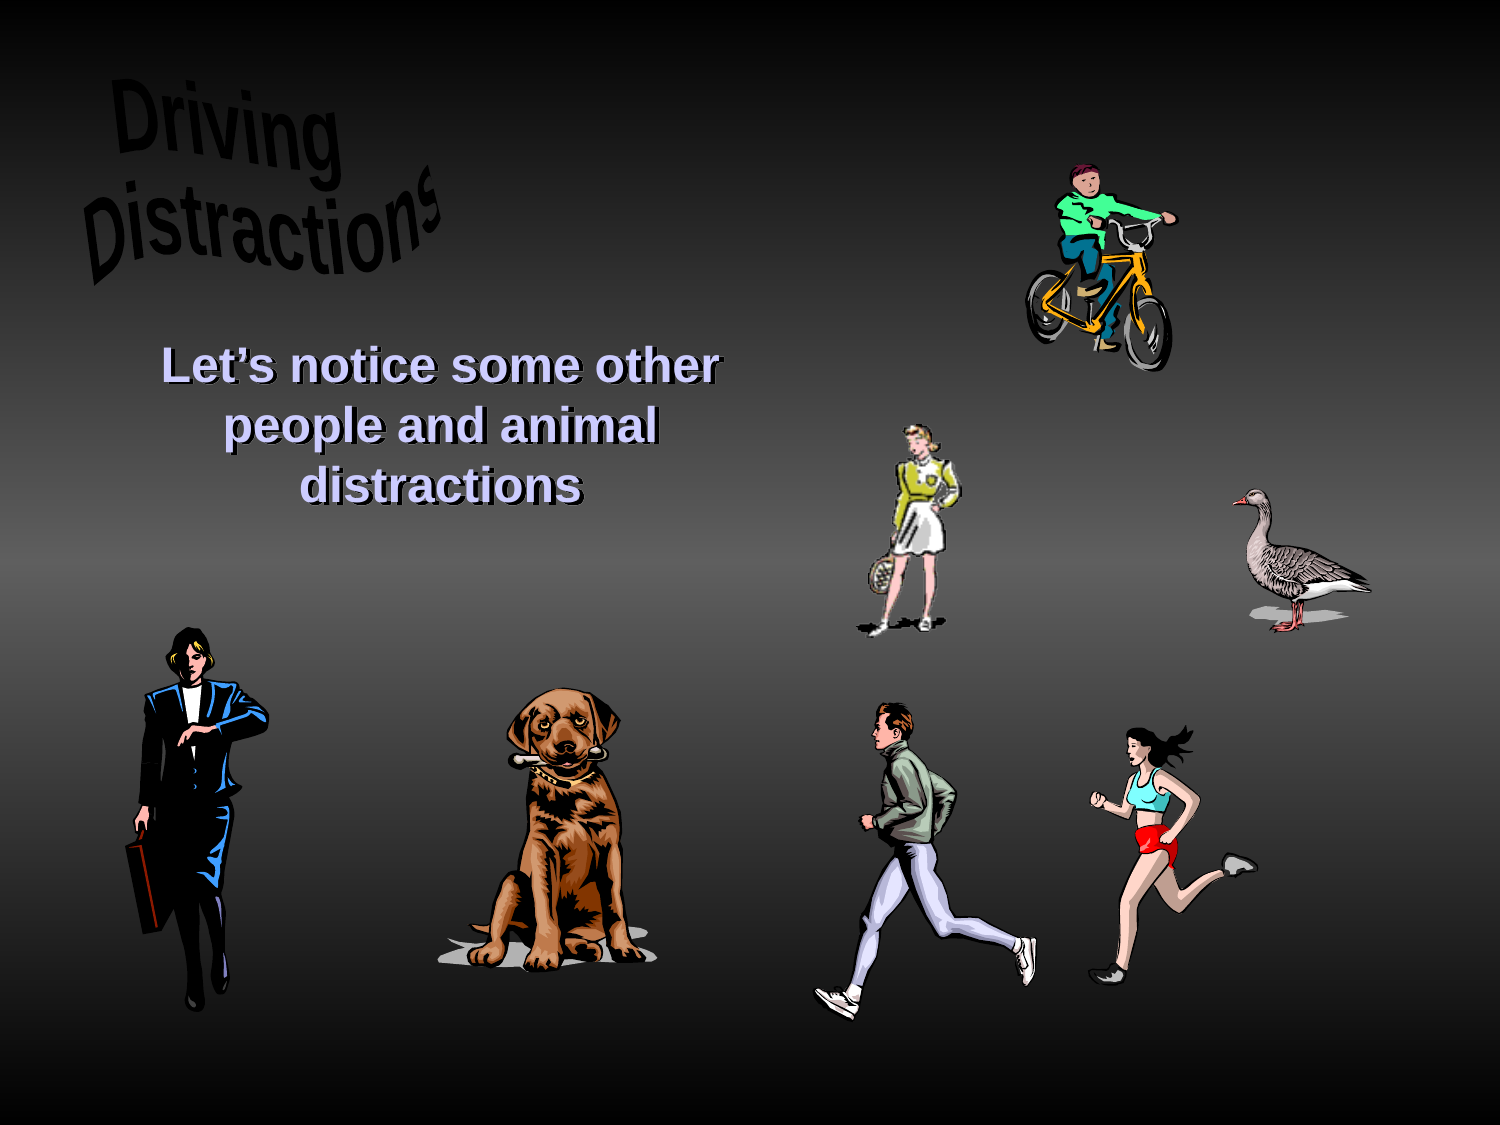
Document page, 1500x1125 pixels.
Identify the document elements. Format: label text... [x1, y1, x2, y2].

picture [855, 424, 962, 638]
list Let’s notice some other people and animal distractions [62, 324, 763, 1000]
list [812, 699, 1041, 1026]
picture [1024, 162, 1180, 373]
picture [1232, 487, 1374, 635]
picture [437, 687, 661, 976]
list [1087, 724, 1259, 987]
picture [124, 624, 270, 1013]
